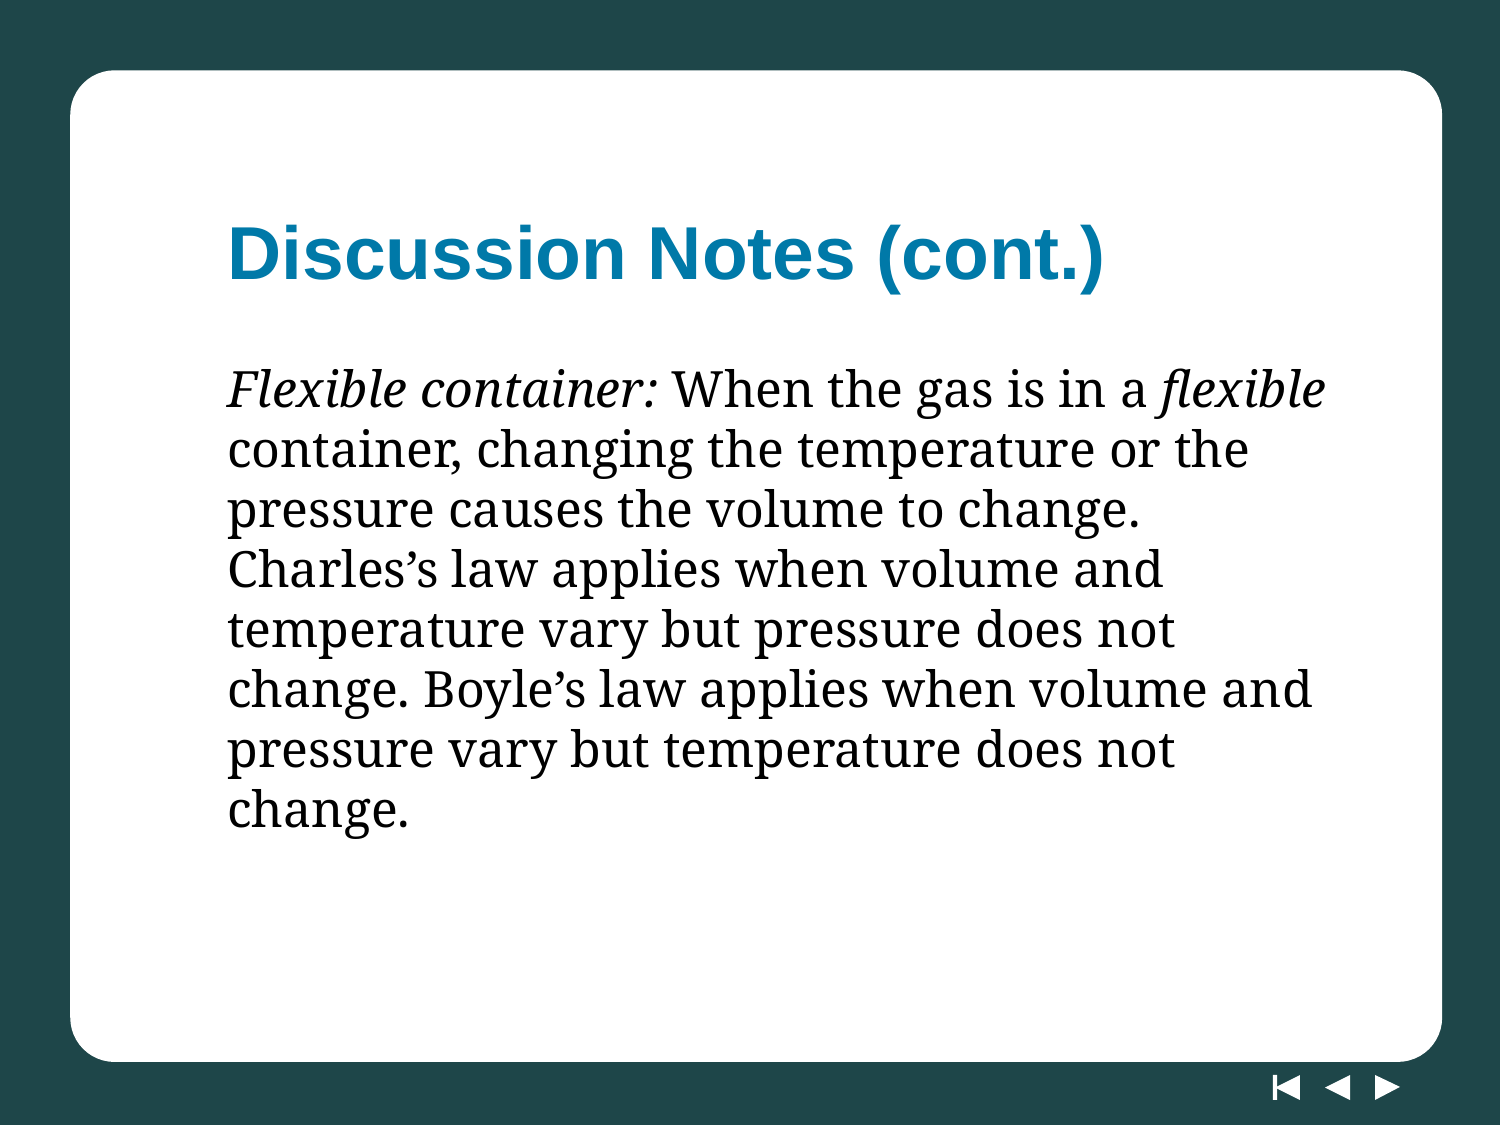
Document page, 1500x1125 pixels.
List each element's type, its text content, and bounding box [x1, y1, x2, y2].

title Discussion Notes (cont.) [212, 174, 1425, 325]
list Flexible container: When the gas is in a flexible container, changing the temperature or the pressure causes the volume to change. Charles’s law applies when volume and temperature vary but pressure does not change. Boyle’s law applies when volume and pressure vary but temperature does not change. [212, 350, 1375, 950]
